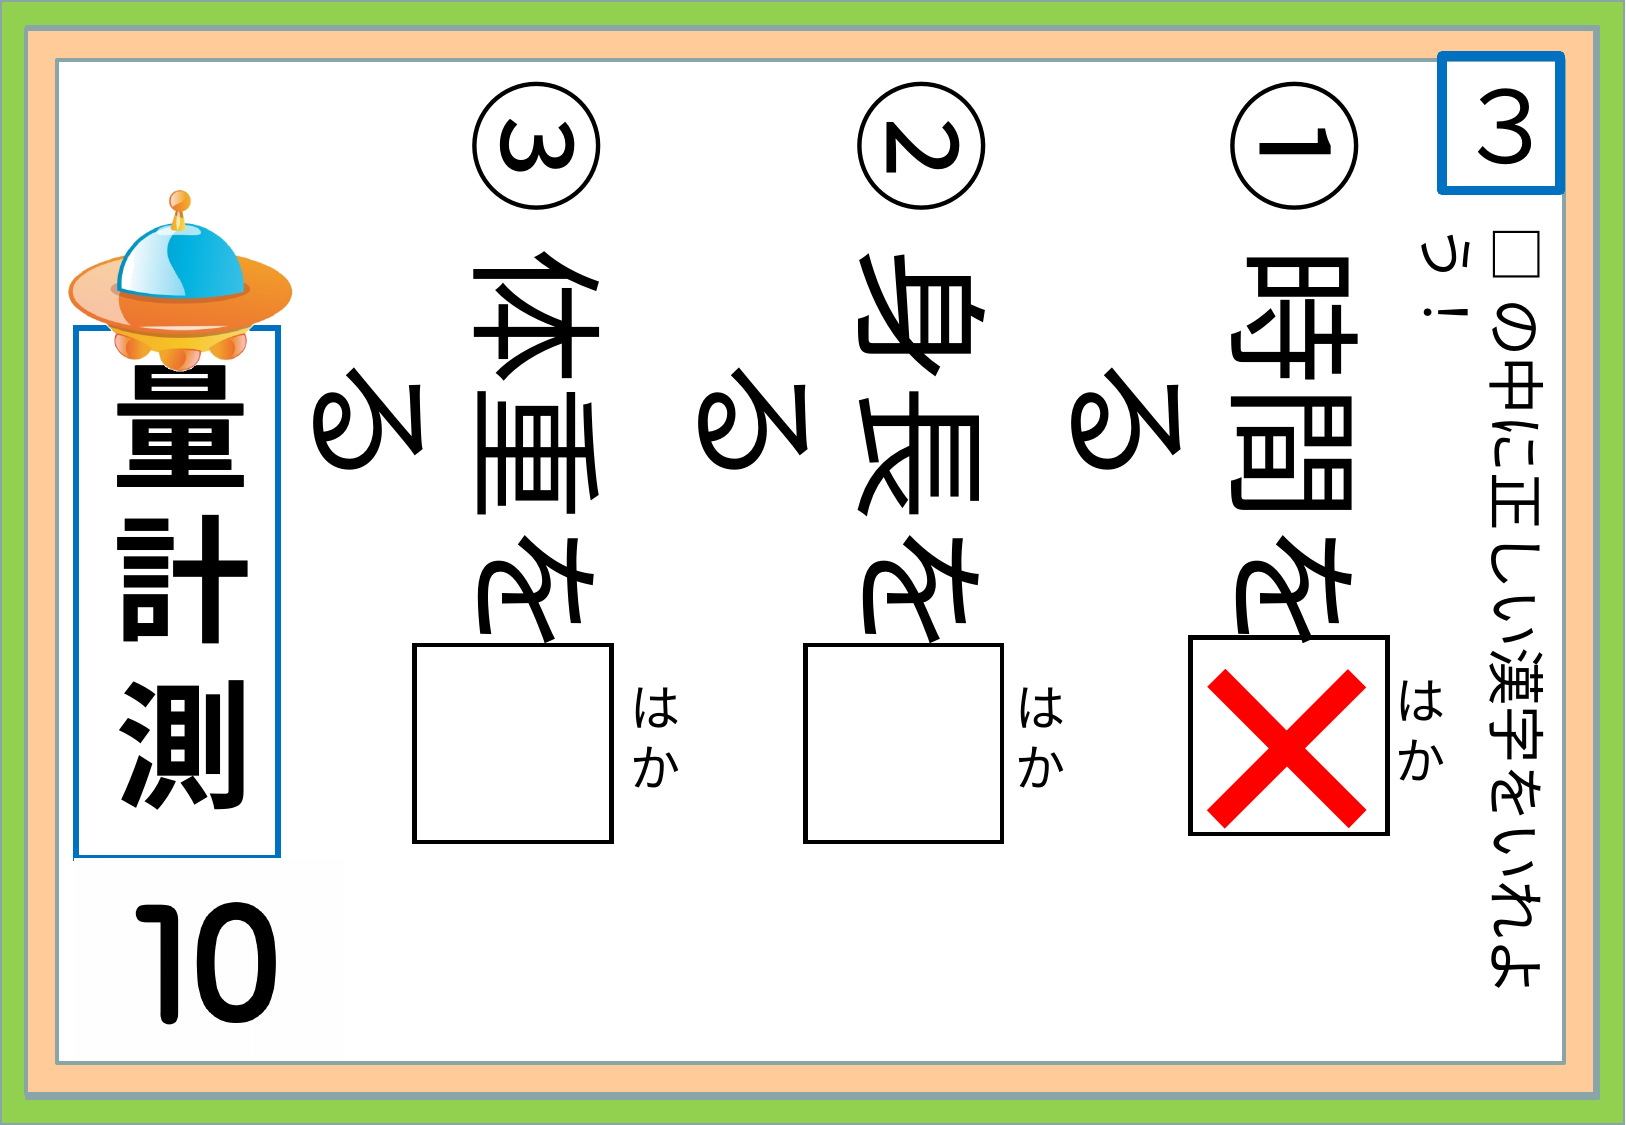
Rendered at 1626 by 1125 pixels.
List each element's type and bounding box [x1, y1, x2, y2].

text_box [74, 858, 344, 1061]
picture [65, 187, 293, 372]
text_box [1190, 62, 1436, 1061]
text_box [805, 62, 1056, 1061]
text_box [0, 0, 1625, 1125]
text_box [414, 62, 671, 1061]
